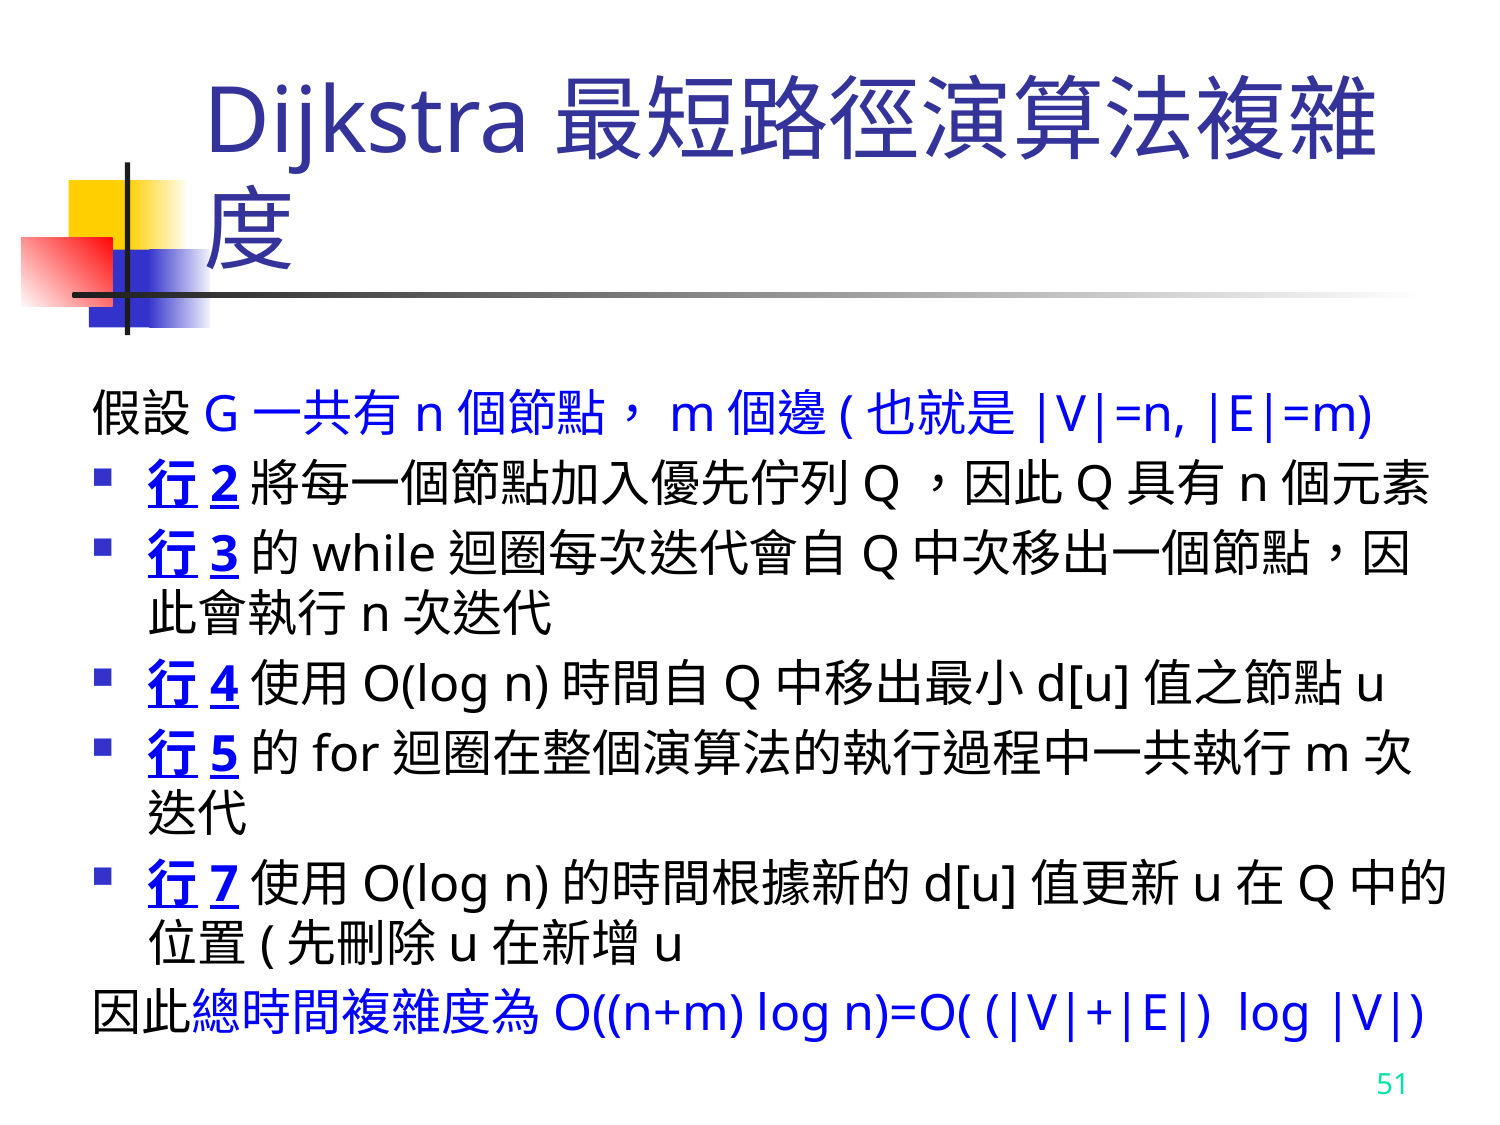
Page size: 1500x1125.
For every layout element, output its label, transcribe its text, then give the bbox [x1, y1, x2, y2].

slide_number 51 [1112, 1037, 1426, 1113]
list 假設G一共有n個節點，m個邊(也就是|V|=n, |E|=m) 行2將每一個節點加入優先佇列Q，因此Q具有n個元素 行3的while迴圈每次迭代會自Q中次移出一個節點，因此會執行n次迭代 行4使用O(log n)時間自Q中移出最小d[u]值之節點u 行5的for迴圈在整個演算法的執行過程中一共執行m次迭代 行7使用O(log n)的時間根據新的d[u]值更新u在Q中的位置(先刪除u在新增u 因此總時間複雜度為O((n+m) log n)=O( (|V|+|E|) log |V|) [76, 373, 1469, 1006]
title Dijkstra最短路徑演算法複雜度 [188, 101, 1468, 289]
